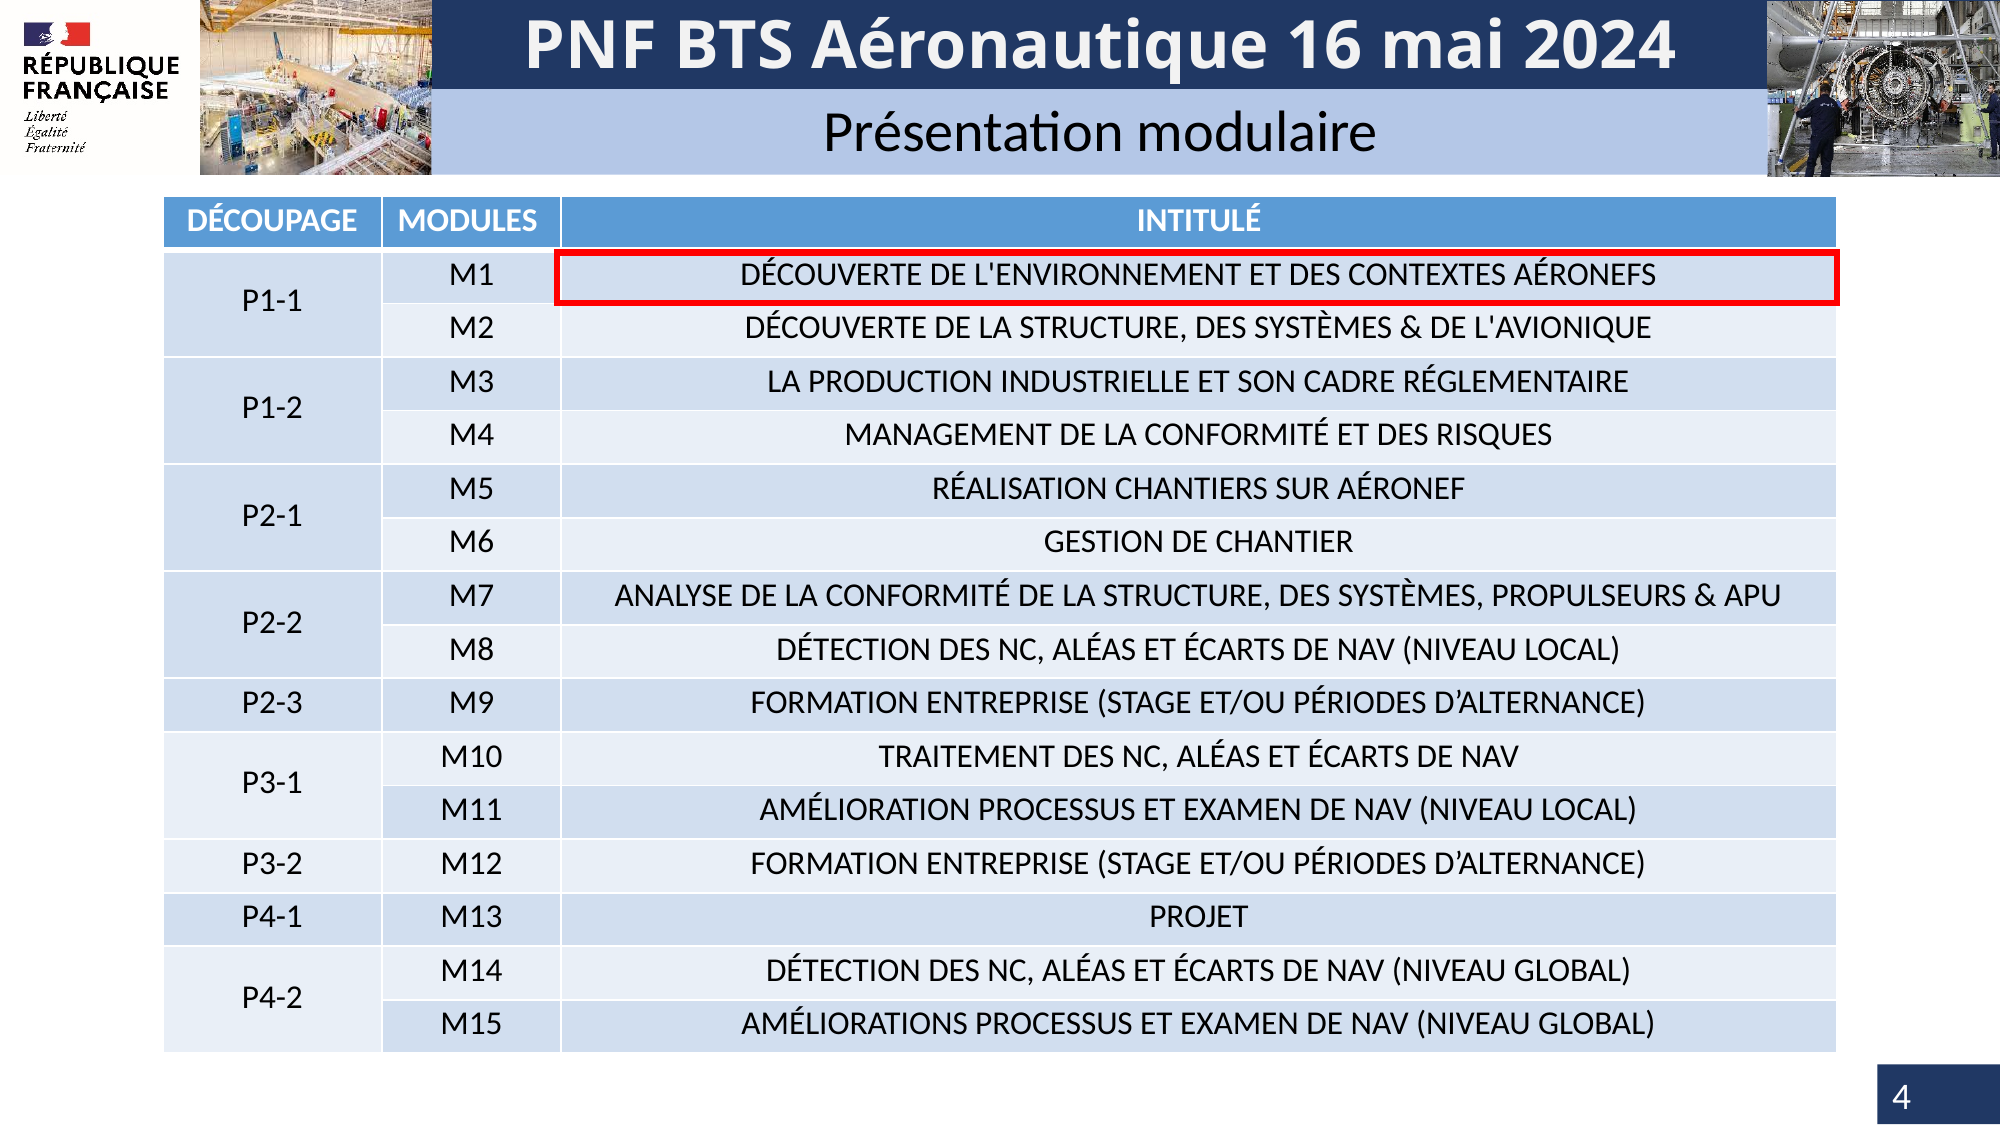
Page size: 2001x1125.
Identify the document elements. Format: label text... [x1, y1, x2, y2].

table_cell M1 [383, 253, 556, 303]
table_cell M15 [383, 1001, 560, 1052]
table_cell M8 [383, 626, 560, 677]
table_cell M2 [383, 304, 560, 356]
table_cell M5 [383, 465, 560, 517]
picture [0, 0, 432, 175]
table_cell RÉALISATION CHANTIERS SUR AÉRONEF [562, 465, 1836, 517]
table_cell P2-3 [164, 679, 381, 731]
table_header MODULES [383, 197, 560, 247]
table_cell M11 [383, 786, 560, 838]
table_cell GESTION DE CHANTIER [562, 519, 1836, 570]
table_cell AMÉLIORATIONS PROCESSUS ET EXAMEN DE NAV (NIVEAU GLOBAL) [562, 1001, 1836, 1052]
table_cell DÉTECTION DES NC, ALÉAS ET ÉCARTS DE NAV (NIVEAU GLOBAL) [562, 947, 1836, 999]
table_cell M4 [383, 411, 560, 463]
table_cell M14 [383, 947, 560, 999]
table_cell MANAGEMENT DE LA CONFORMITÉ ET DES RISQUES [562, 411, 1836, 463]
table_cell P4-1 [164, 894, 381, 945]
table_cell M6 [383, 519, 560, 570]
table_cell P1-2 [164, 358, 381, 463]
picture [1767, 1, 2000, 93]
table_cell P3-1 [164, 733, 381, 838]
table_cell ANALYSE DE LA CONFORMITÉ DE LA STRUCTURE, DES SYSTÈMES, PROPULSEURS & APU [562, 572, 1836, 624]
table_cell LA PRODUCTION INDUSTRIELLE ET SON CADRE RÉGLEMENTAIRE [562, 358, 1836, 410]
table_cell M12 [383, 840, 560, 892]
text_box [556, 251, 1838, 304]
table_cell PROJET [562, 894, 1836, 945]
table_header INTITULÉ [562, 197, 1836, 247]
table_cell M9 [383, 679, 560, 731]
table_cell M7 [383, 572, 560, 624]
table_cell P4-2 [164, 947, 381, 1052]
table_cell M13 [383, 894, 560, 945]
table_cell AMÉLIORATION PROCESSUS ET EXAMEN DE NAV (NIVEAU LOCAL) [562, 786, 1836, 838]
table_cell M3 [383, 358, 560, 410]
table_cell P1-1 [164, 253, 381, 356]
table_cell DÉTECTION DES NC, ALÉAS ET ÉCARTS DE NAV (NIVEAU LOCAL) [562, 626, 1836, 677]
table_cell P2-2 [164, 572, 381, 677]
table_header DÉCOUPAGE [164, 197, 381, 247]
table_cell DÉCOUVERTE DE LA STRUCTURE, DES SYSTÈMES & DE L'AVIONIQUE [562, 304, 1836, 356]
table_cell FORMATION ENTREPRISE (STAGE ET/OU PÉRIODES D’ALTERNANCE) [562, 840, 1836, 892]
list Présentation modulaire [202, 93, 2000, 177]
table_cell M10 [383, 733, 560, 785]
table_cell TRAITEMENT DES NC, ALÉAS ET ÉCARTS DE NAV [562, 733, 1836, 785]
table_cell FORMATION ENTREPRISE (STAGE ET/OU PÉRIODES D’ALTERNANCE) [562, 679, 1836, 731]
table_cell P2-1 [164, 465, 381, 570]
table_cell P3-2 [164, 840, 381, 892]
